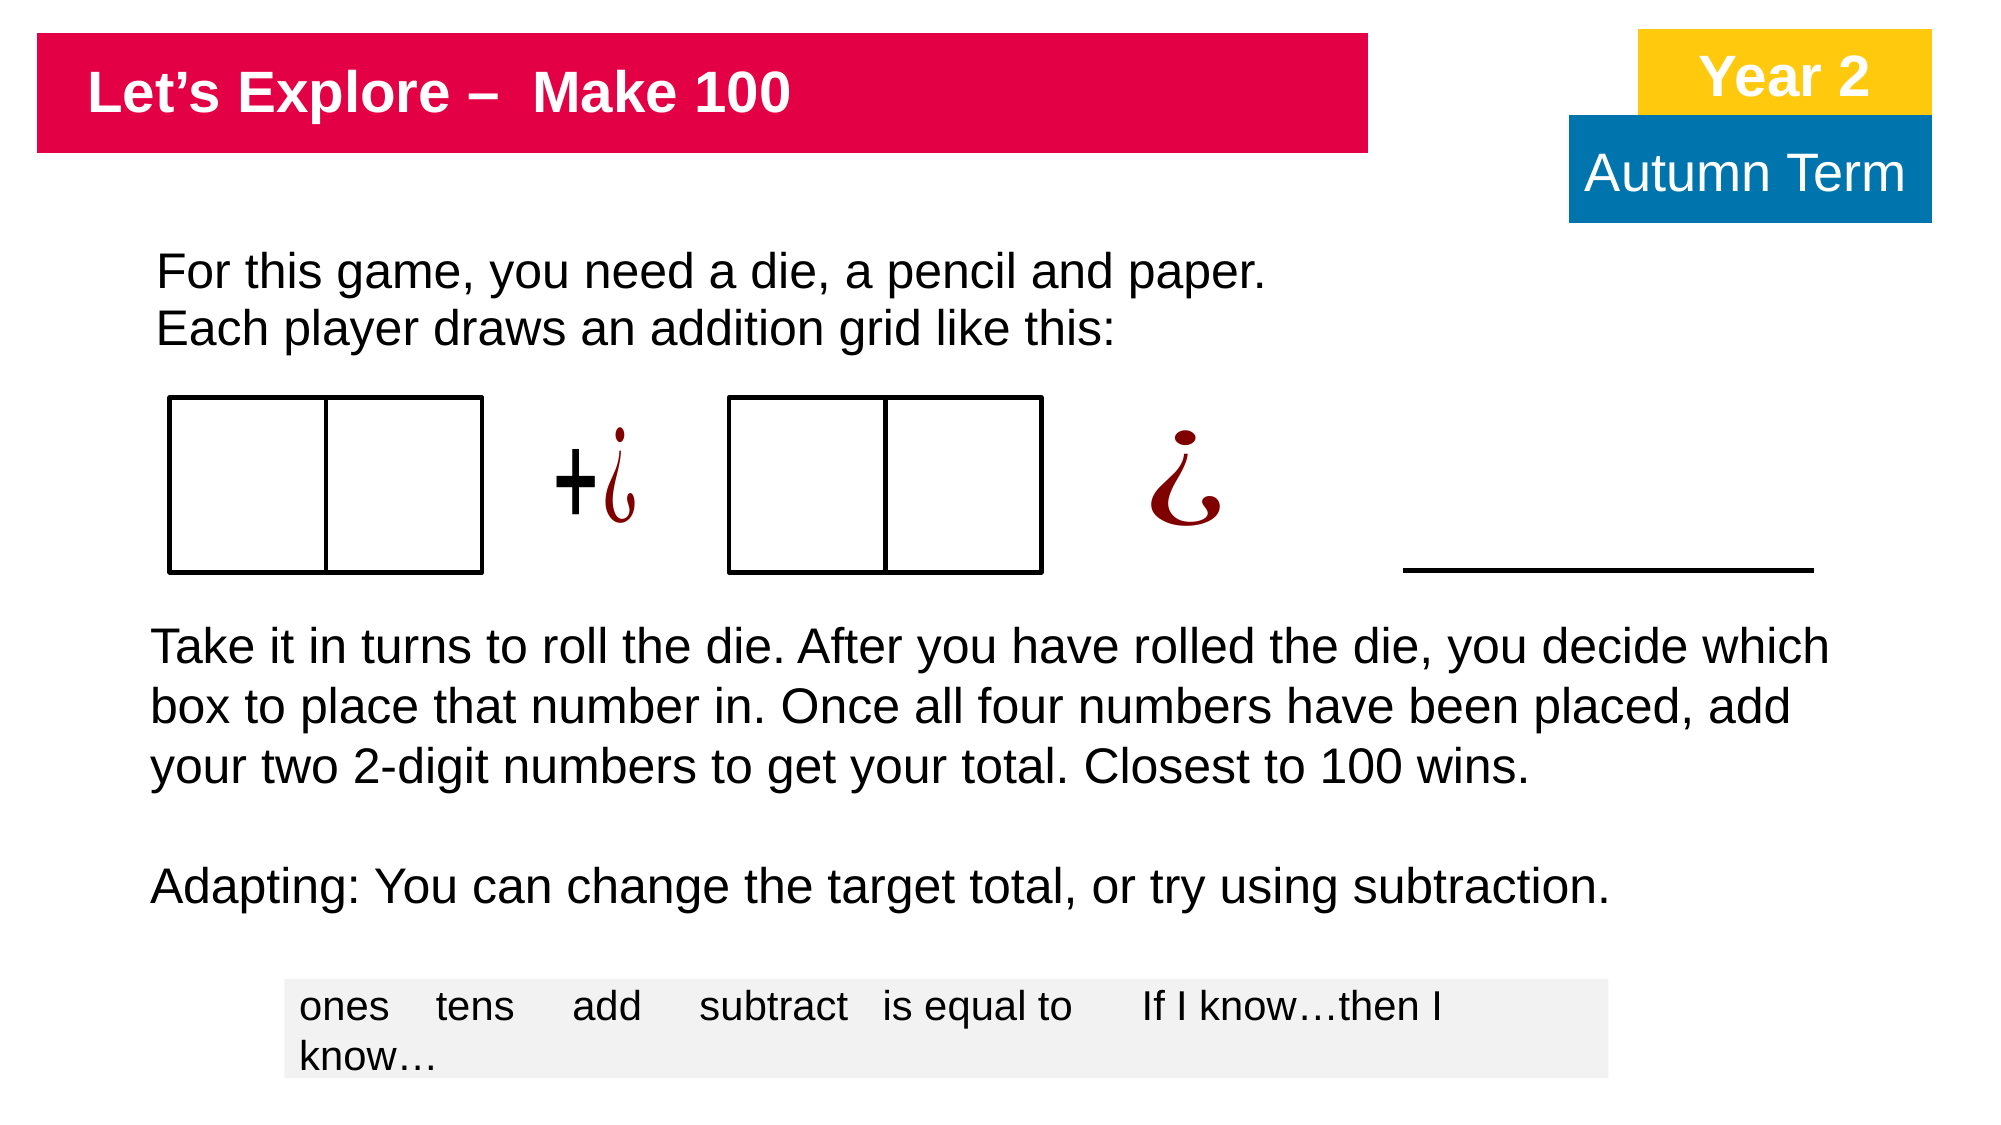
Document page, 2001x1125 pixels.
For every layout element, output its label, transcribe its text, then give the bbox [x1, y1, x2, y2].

text_box Let’s Explore – Make 100 [72, 46, 824, 132]
text_box Autumn Term [1569, 115, 1932, 223]
text_box Take it in turns to roll the die. After you have rolled the die, you decide which box to place that number in. Once all four numbers have been placed, add your two 2-digit numbers to get your total. Closest to 100 wins. Adapting: You can change the target total, or try using subtraction. [135, 606, 1891, 921]
text_box [169, 397, 325, 573]
text_box ones tens add subtract is equal to If I know…then I know… [283, 978, 1610, 1079]
text_box [729, 397, 885, 573]
text_box For this game, you need a die, a pencil and paper. [141, 231, 1297, 307]
text_box Year 2 [1638, 29, 1932, 115]
text_box [325, 397, 483, 573]
text_box Each player draws an addition grid like this: [140, 287, 1146, 363]
text_box [885, 397, 1042, 573]
